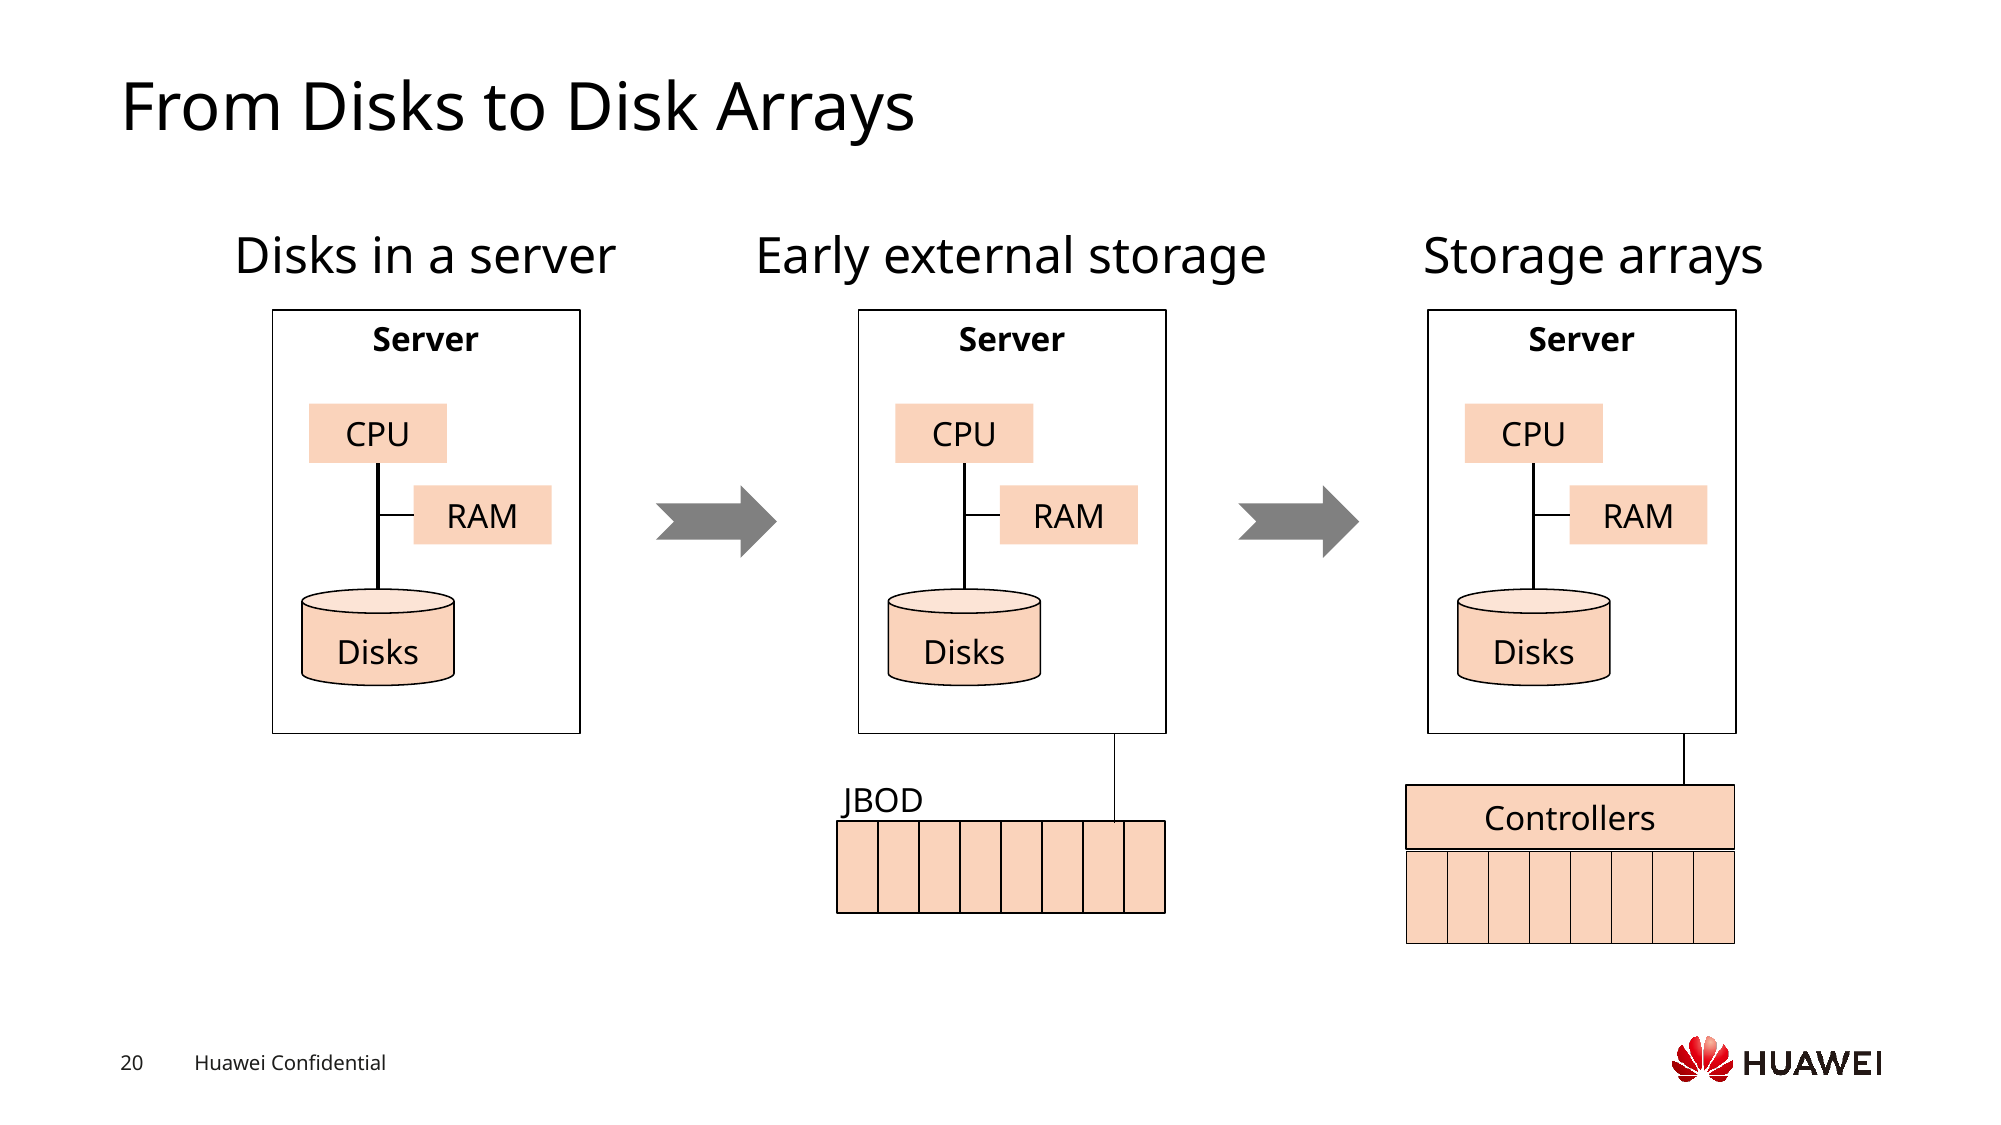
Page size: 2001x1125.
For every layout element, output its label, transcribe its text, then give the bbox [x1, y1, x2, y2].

picture [1672, 1036, 1881, 1082]
title From Disks to Disk Arrays [120, 73, 1880, 155]
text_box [224, 216, 1776, 944]
